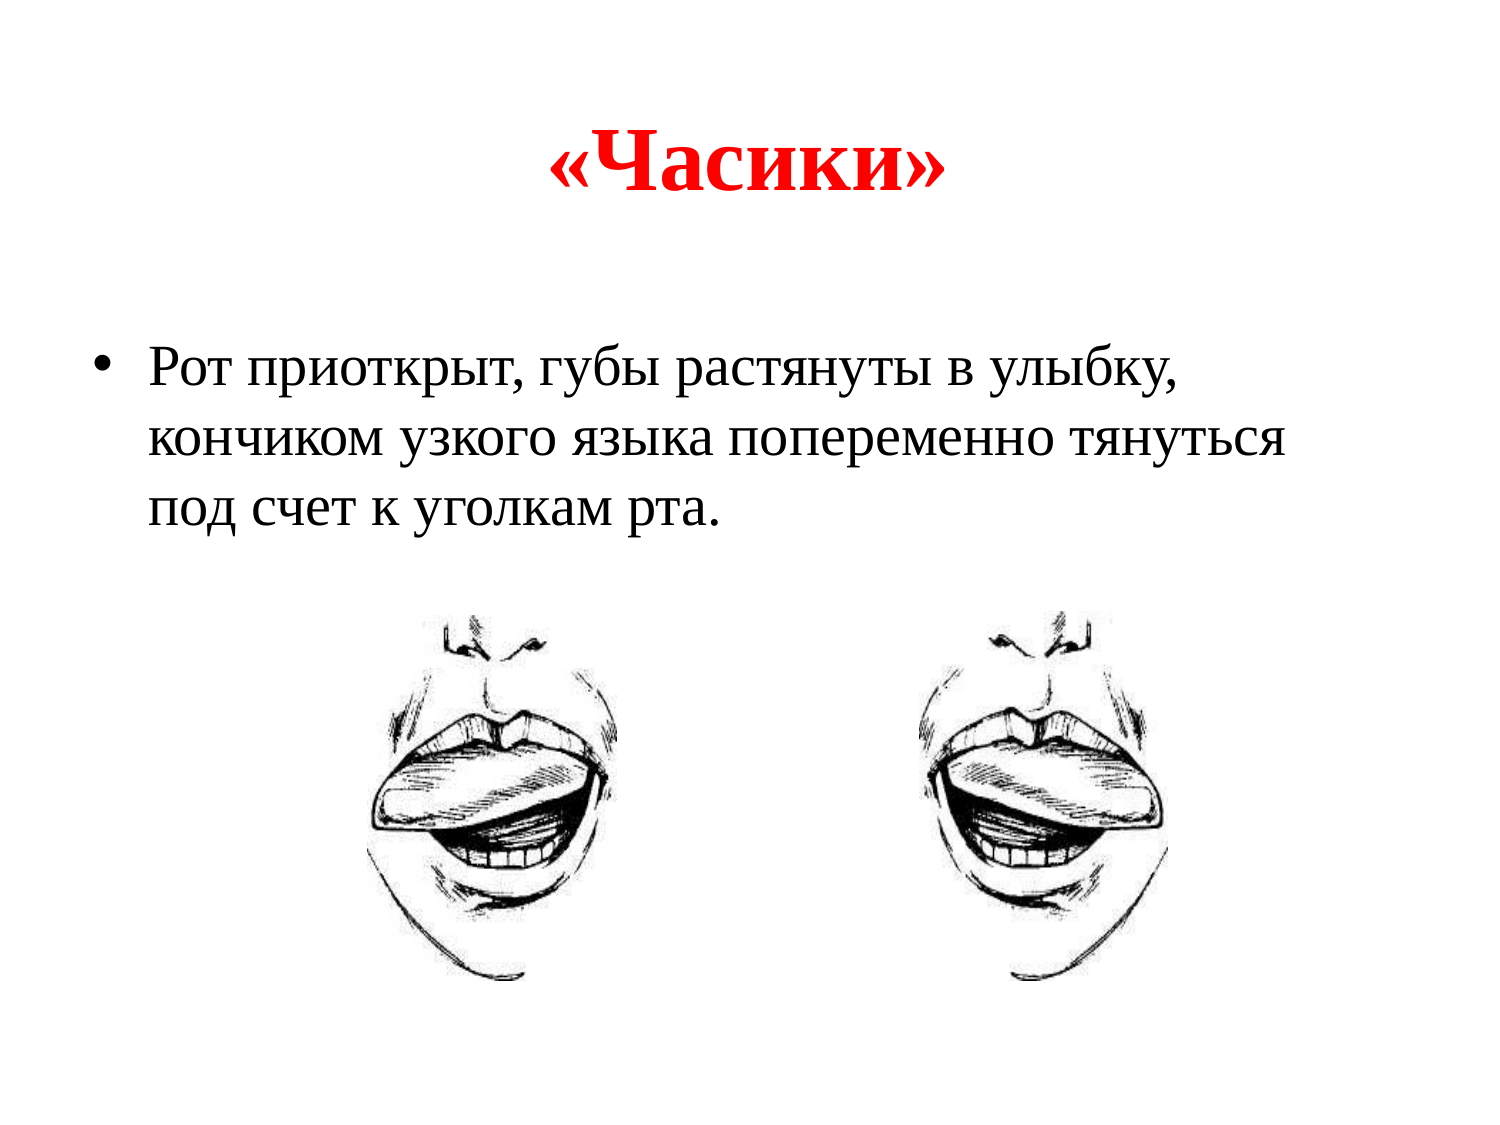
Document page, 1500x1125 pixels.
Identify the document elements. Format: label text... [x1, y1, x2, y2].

title «Часики» [140, 99, 1356, 209]
list Рот приоткрыт, губы растянуты в улыбку, кончиком узкого языка попеременно тянуться под счет к уголкам рта. [77, 320, 1370, 603]
picture [366, 615, 617, 981]
picture [919, 611, 1168, 981]
